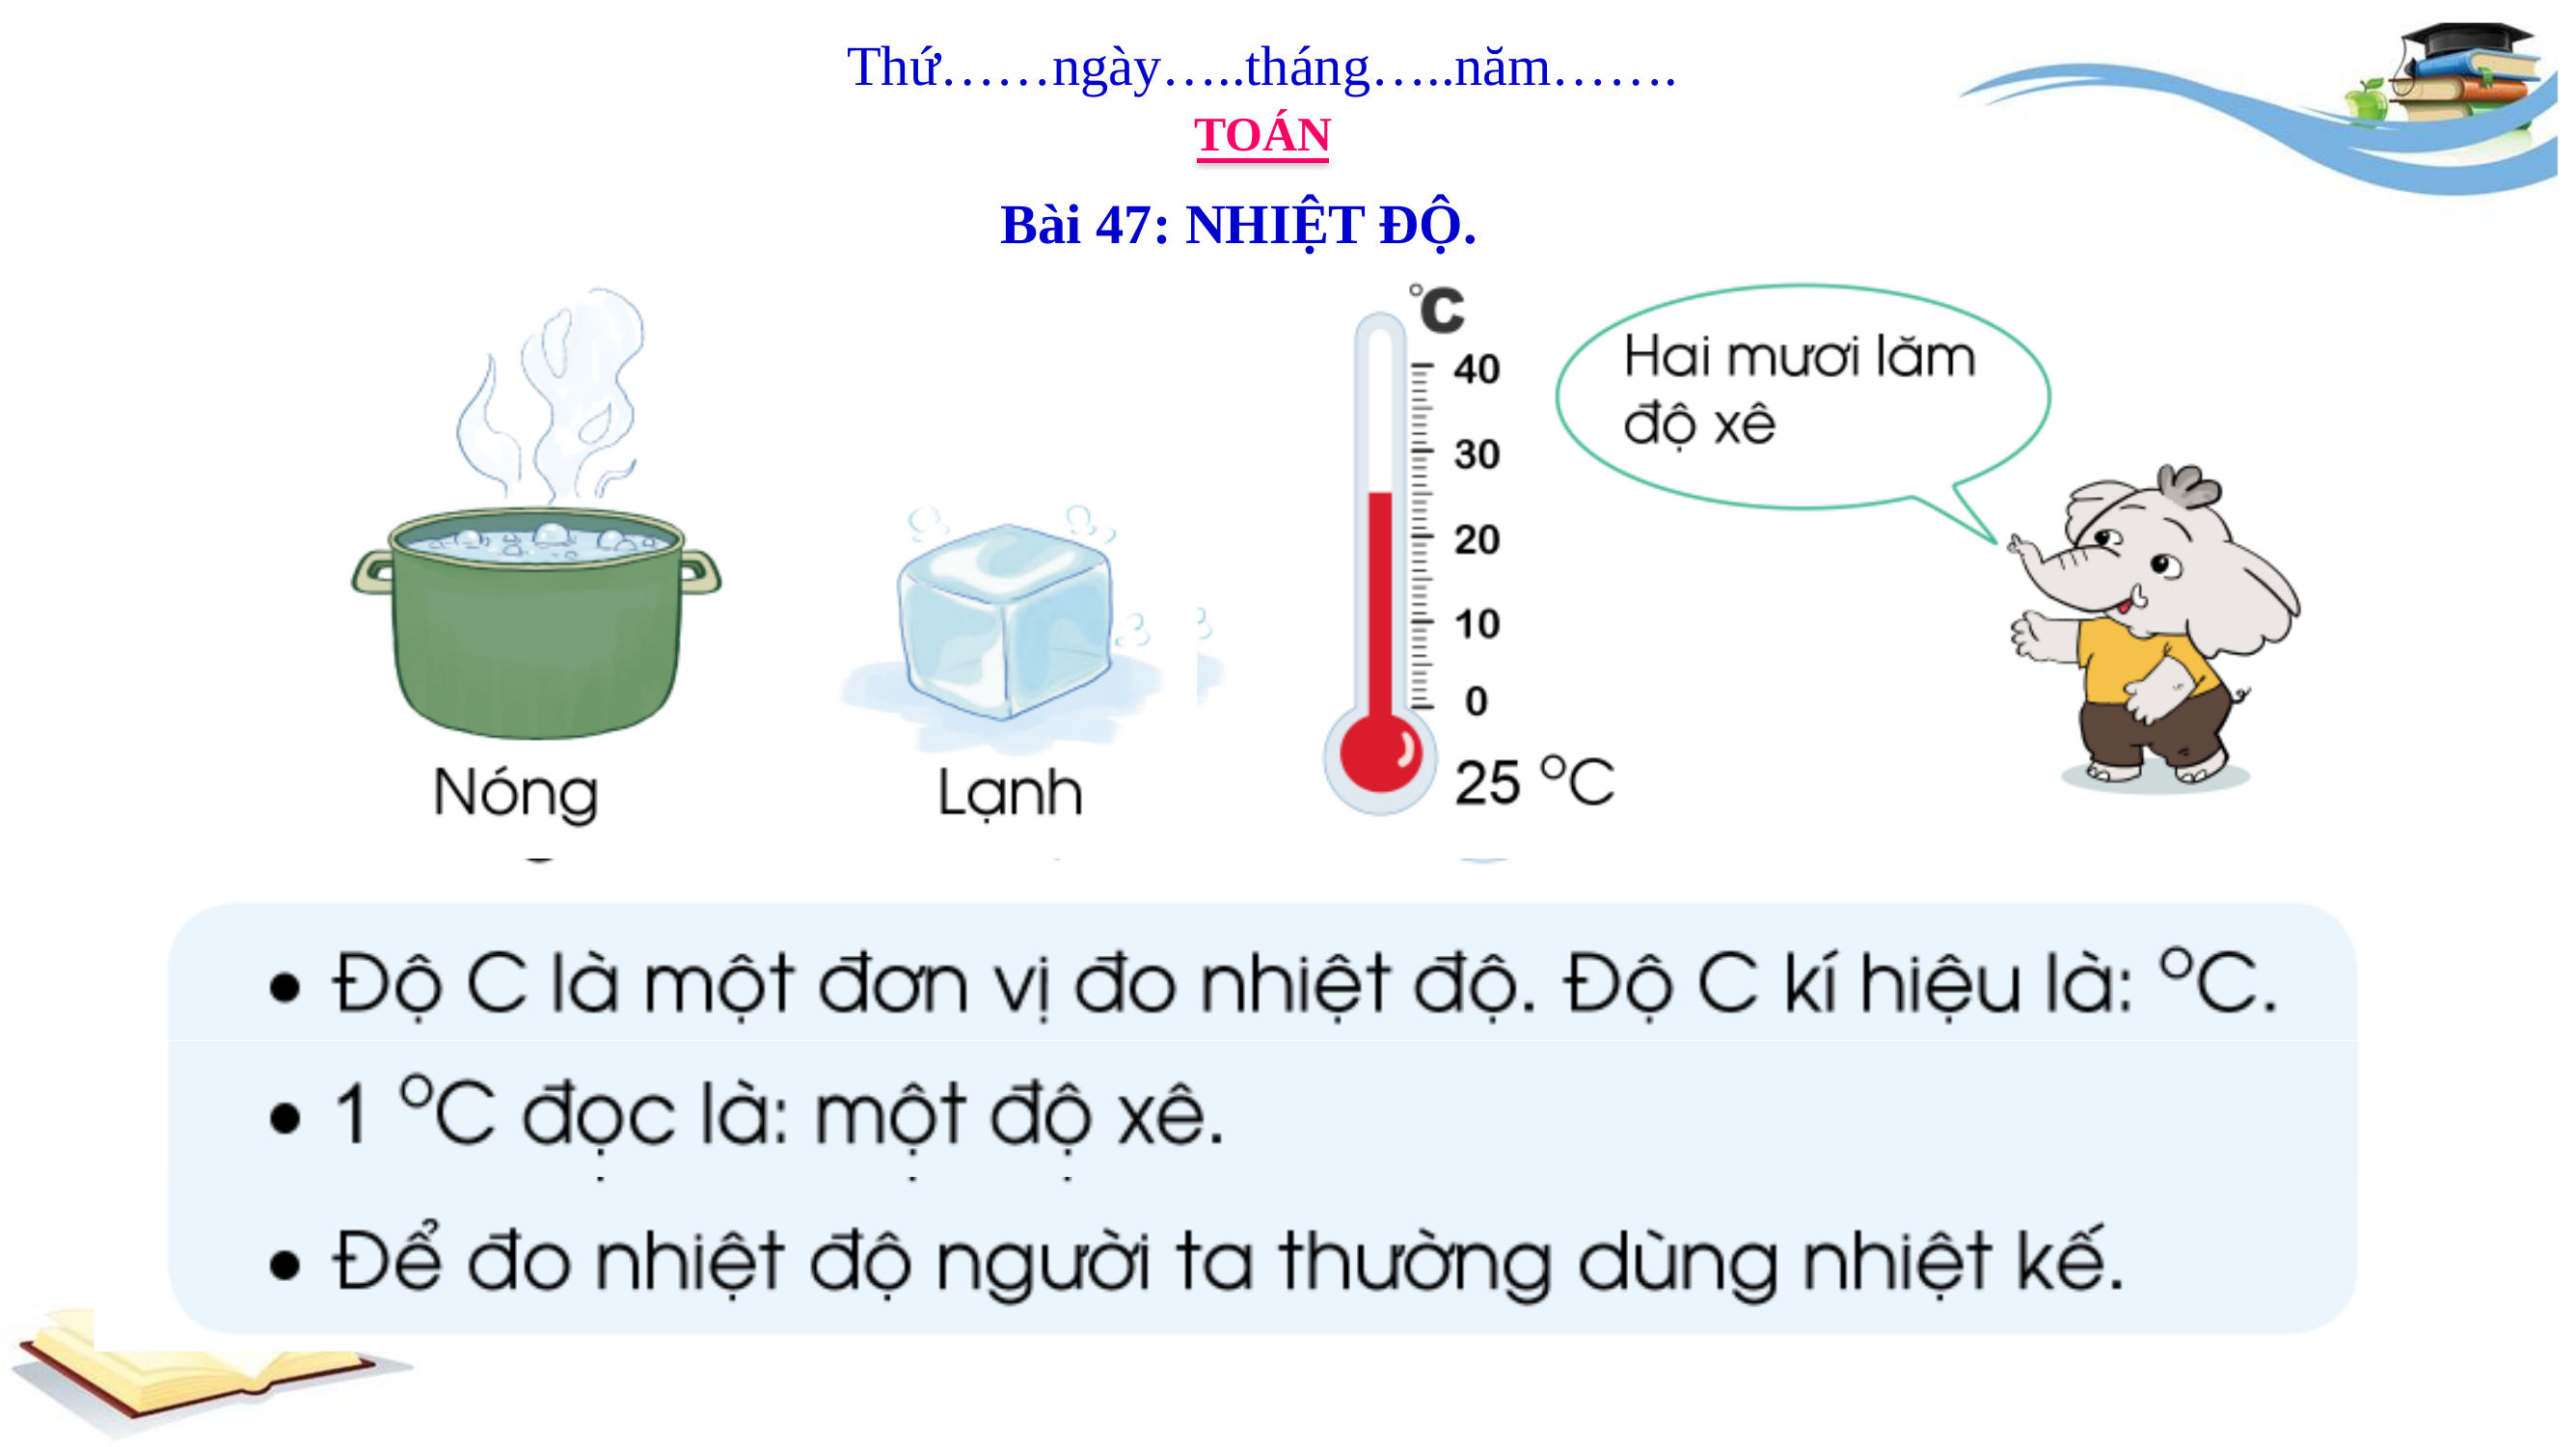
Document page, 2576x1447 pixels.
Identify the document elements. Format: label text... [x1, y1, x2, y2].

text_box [827, 21, 1698, 170]
picture [0, 0, 2576, 1447]
text_box Bài 47: NHIỆT ĐỘ. [974, 177, 1505, 266]
